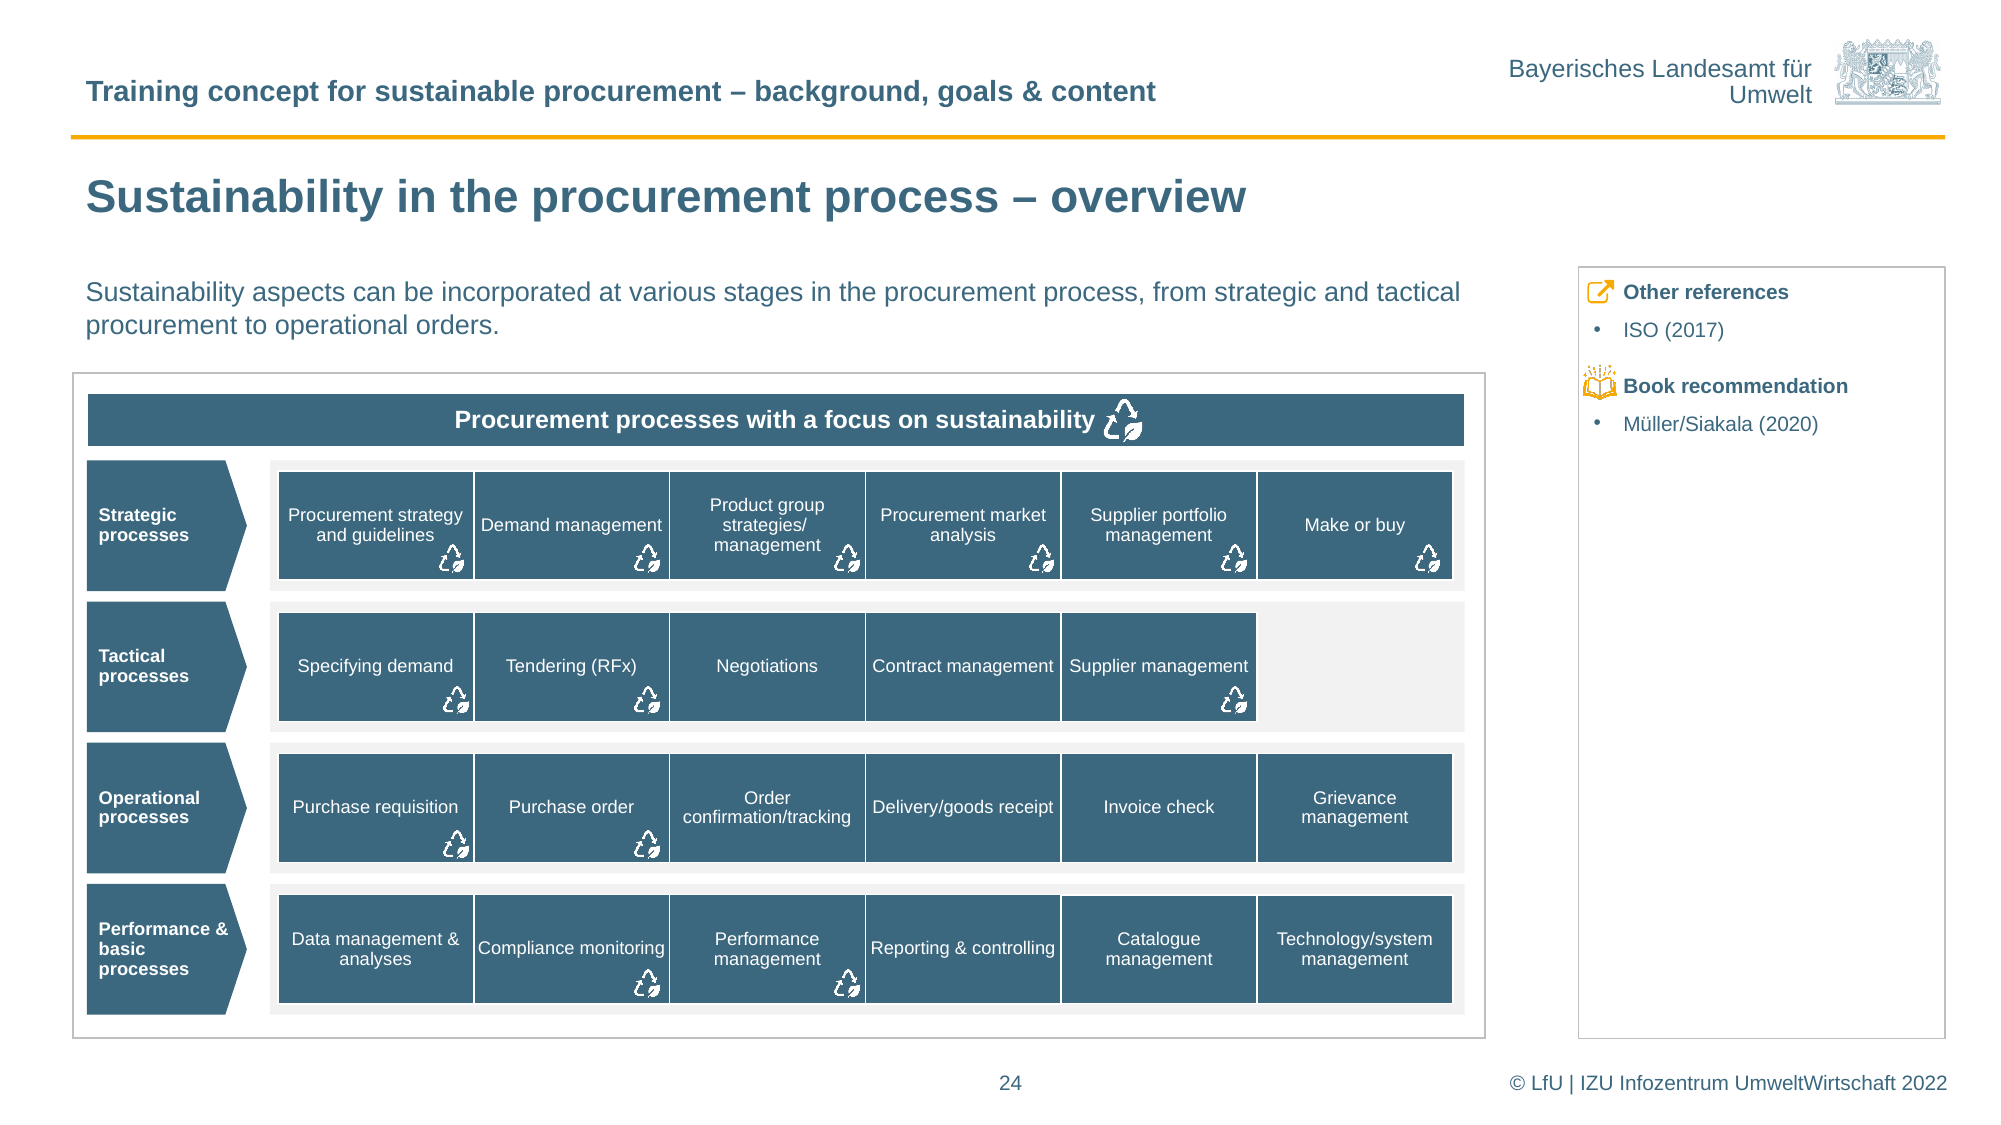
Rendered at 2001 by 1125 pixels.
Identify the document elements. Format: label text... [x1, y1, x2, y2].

text_box Demand management [473, 471, 669, 581]
text_box Data management & analyses [277, 894, 473, 1004]
text_box Order confirmation/tracking [669, 753, 865, 863]
text_box [270, 883, 1465, 1015]
picture [440, 827, 472, 862]
text_box [270, 742, 1465, 874]
picture [831, 966, 863, 1001]
text_box Tactical processes [86, 601, 247, 733]
text_box Procurement market analysis [865, 471, 1061, 581]
text_box Strategic processes [86, 460, 247, 592]
text_box Operational processes [86, 742, 247, 874]
text_box [1597, 279, 1615, 297]
text_box Procurement processes with a focus on sustainability [86, 393, 1098, 447]
text_box Invoice check [1061, 753, 1257, 863]
picture [631, 683, 663, 718]
picture [631, 541, 663, 576]
text_box Technology/system management [1257, 894, 1453, 1004]
text_box Grievance management [1257, 753, 1453, 863]
picture [435, 541, 468, 576]
slide_number 24 [958, 1062, 1063, 1109]
slide_number Training concept for sustainable procurement – background, goals & content [70, 36, 1403, 115]
text_box Sustainability aspects can be incorporated at various stages in the procurement process, from strategic and tactical procurement to operational orders. [70, 267, 1556, 347]
text_box Other references ISO (2017) Book recommendation Müller/Siakala (2020) [1578, 267, 1945, 1039]
text_box Catalogue management [1061, 894, 1257, 1004]
text_box [270, 601, 1465, 733]
picture [631, 827, 663, 862]
text_box Purchase order [473, 753, 669, 863]
picture [440, 683, 472, 718]
text_box Specifying demand [277, 612, 473, 722]
text_box Delivery/goods receipt [865, 753, 1061, 863]
text_box Purchase requisition [277, 753, 473, 863]
picture [631, 966, 663, 1001]
text_box [1587, 282, 1609, 304]
text_box Reporting & controlling [865, 894, 1061, 1004]
text_box Tendering (RFx) [473, 612, 669, 722]
picture [1025, 541, 1057, 576]
picture [831, 541, 863, 576]
text_box Performance & basic processes [86, 883, 247, 1015]
text_box Compliance monitoring [473, 894, 669, 1004]
text_box Supplier management [1061, 612, 1258, 722]
picture [1218, 541, 1250, 576]
text_box Make or buy [1257, 471, 1453, 581]
picture [1099, 393, 1148, 447]
picture [1581, 363, 1618, 400]
text_box Supplier portfolio management [1061, 471, 1257, 581]
text_box Performance management [669, 894, 865, 1004]
text_box Procurement processes with a focus on sustainability [1148, 393, 1465, 447]
text_box [72, 373, 1485, 1038]
text_box Procurement strategy and guidelines [277, 471, 473, 581]
picture [1834, 39, 1941, 105]
text_box Product group strategies/ management [669, 471, 865, 581]
picture [1218, 683, 1250, 718]
title Sustainability in the procurement process – overview [70, 153, 1946, 236]
picture [1411, 541, 1444, 576]
footer © LfU | IZU Infozentrum UmweltWirtschaft 2022 [1158, 1062, 1963, 1109]
text_box Negotiations [669, 612, 865, 722]
text_box Contract management [865, 612, 1061, 722]
